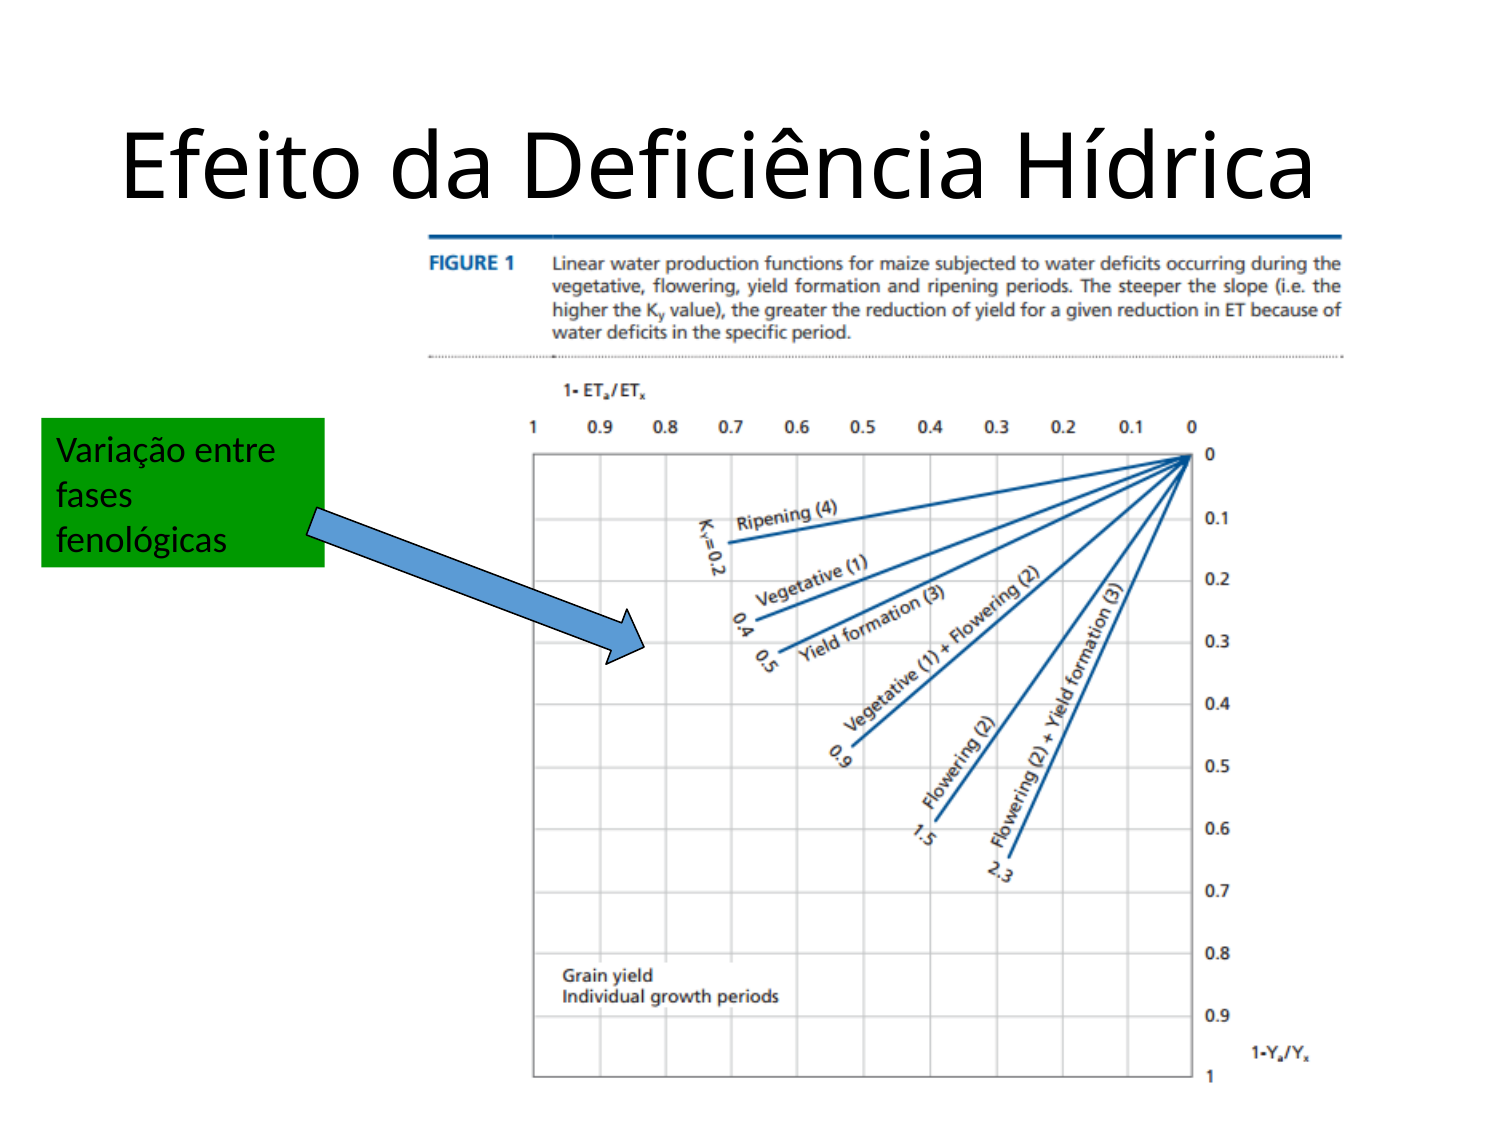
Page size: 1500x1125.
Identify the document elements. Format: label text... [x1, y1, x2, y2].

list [407, 219, 1363, 1102]
text_box Variação entre fases fenológicas [41, 417, 325, 568]
text_box [306, 507, 407, 574]
title Efeito da Deficiência Hídrica [103, 59, 1397, 278]
